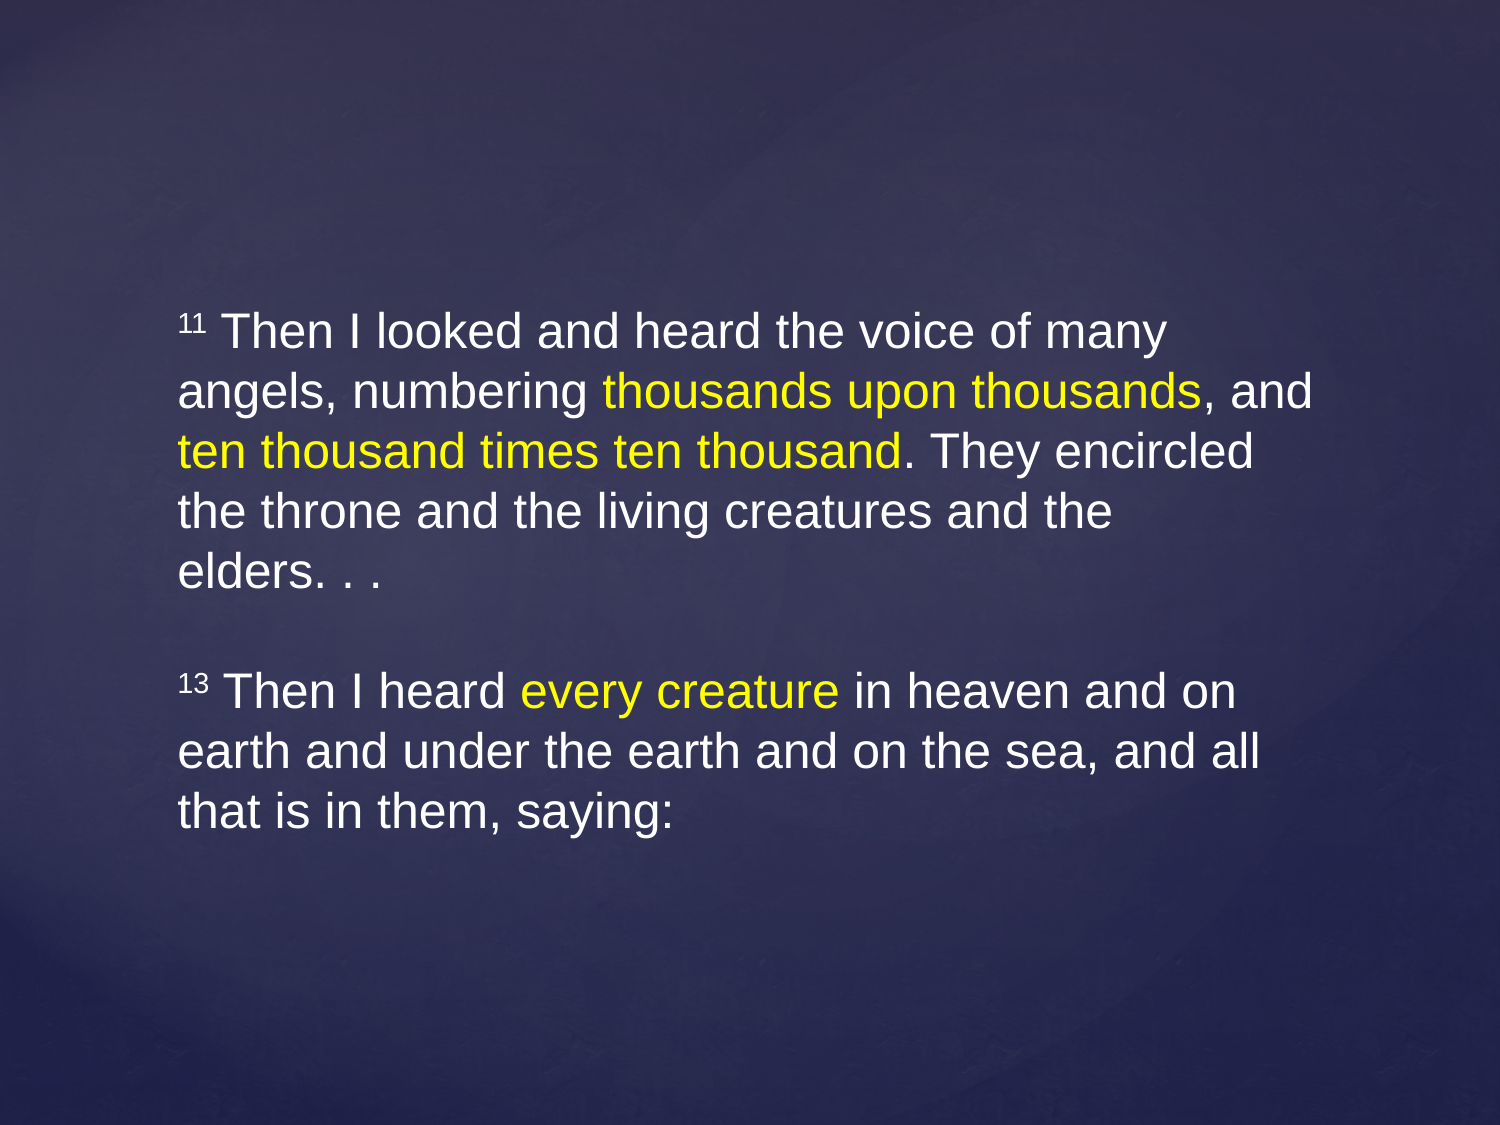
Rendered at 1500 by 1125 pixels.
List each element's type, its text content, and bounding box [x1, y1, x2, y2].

text_box 11 Then I looked and heard the voice of many angels, numbering thousands upon thousands, and ten thousand times ten thousand. They encircled the throne and the living creatures and the elders. . . 13 Then I heard every creature in heaven and on earth and under the earth and on the sea, and all that is in them, saying: [162, 291, 1336, 847]
text_box [90, 95, 1328, 480]
